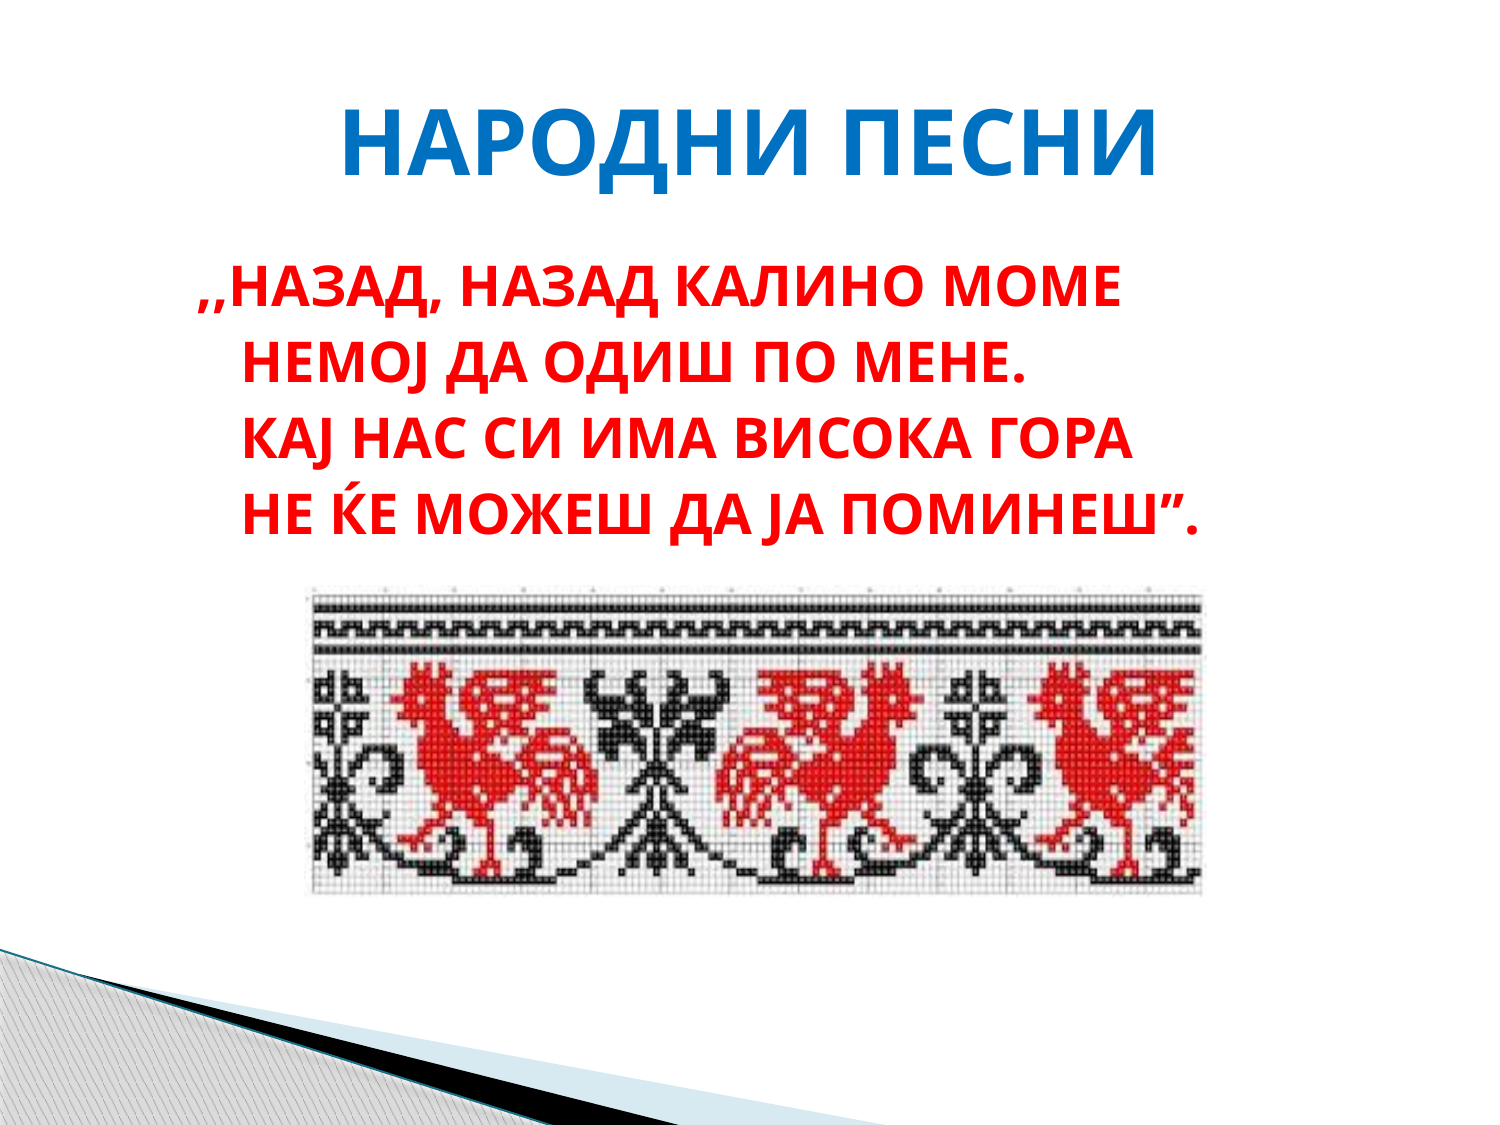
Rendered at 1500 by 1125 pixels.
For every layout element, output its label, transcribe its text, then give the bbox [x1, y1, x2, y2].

title НАРОДНИ ПЕСНИ [75, 45, 1425, 233]
picture [304, 585, 1208, 903]
list ,,НАЗАД, НАЗАД КАЛИНО МОМЕ НЕМОЈ ДА ОДИШ ПО МЕНЕ. КАЈ НАС СИ ИМА ВИСОКА ГОРА НЕ ЌЕ МОЖЕШ ДА ЈА ПОМИНЕШ’’. [75, 243, 1425, 986]
